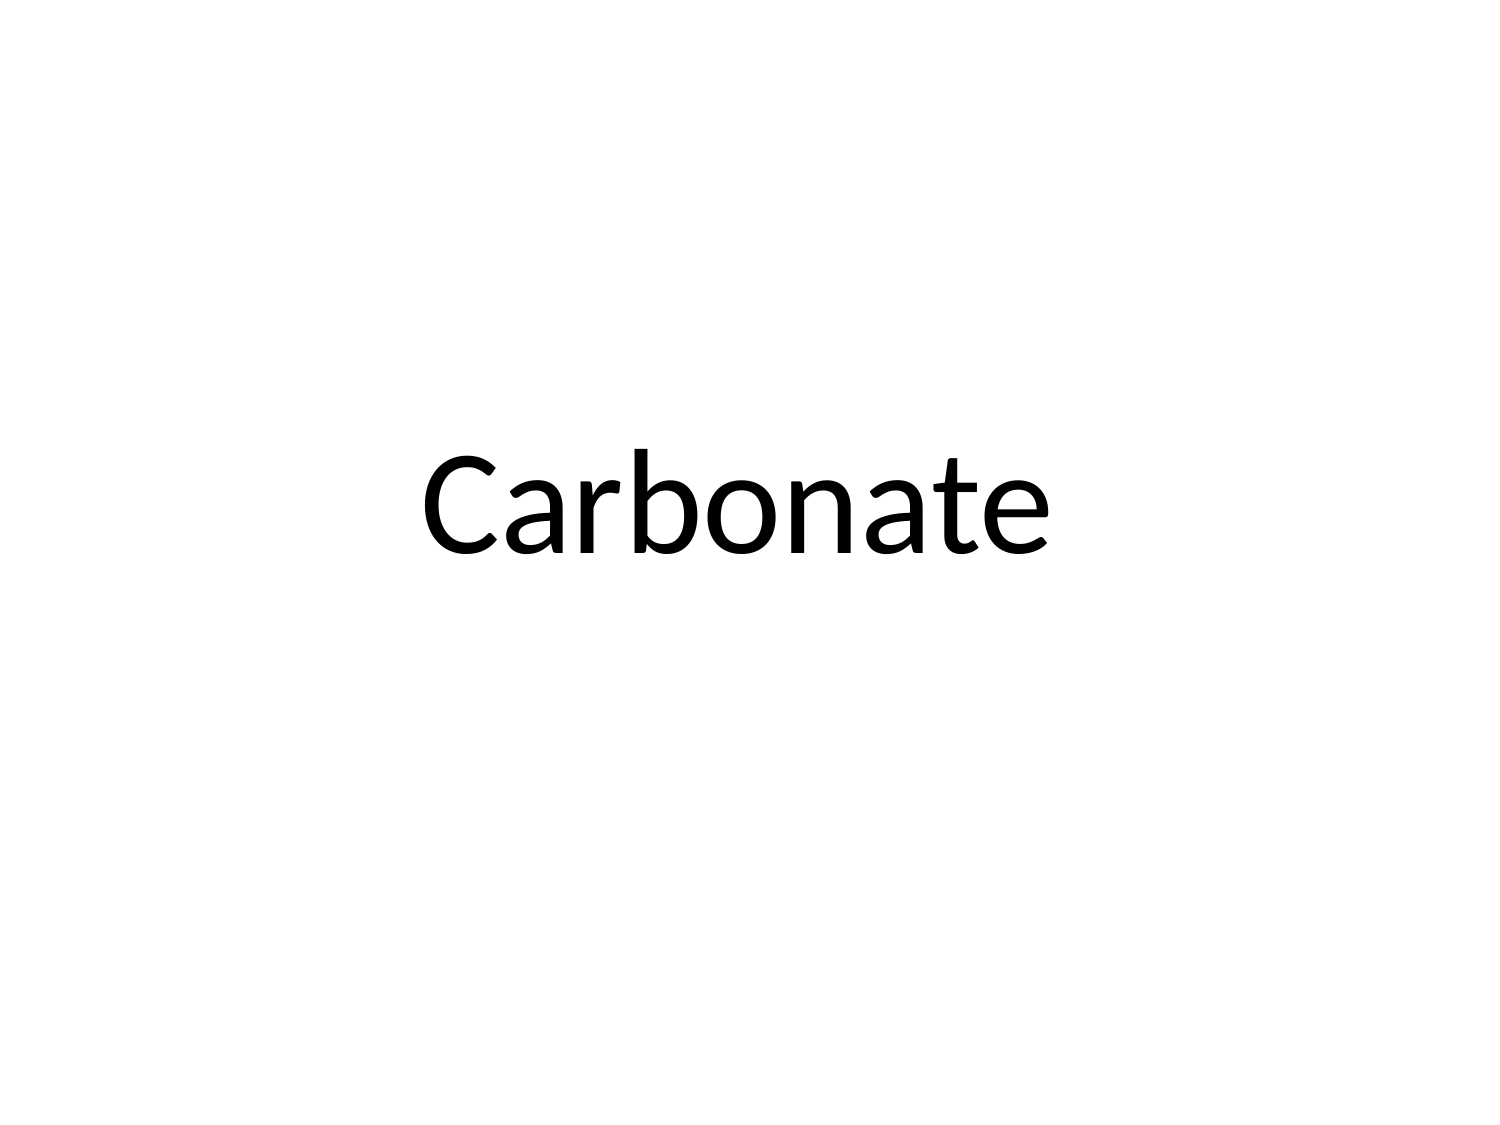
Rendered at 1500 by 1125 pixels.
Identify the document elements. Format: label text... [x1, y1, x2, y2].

title Carbonate [62, 399, 1413, 588]
